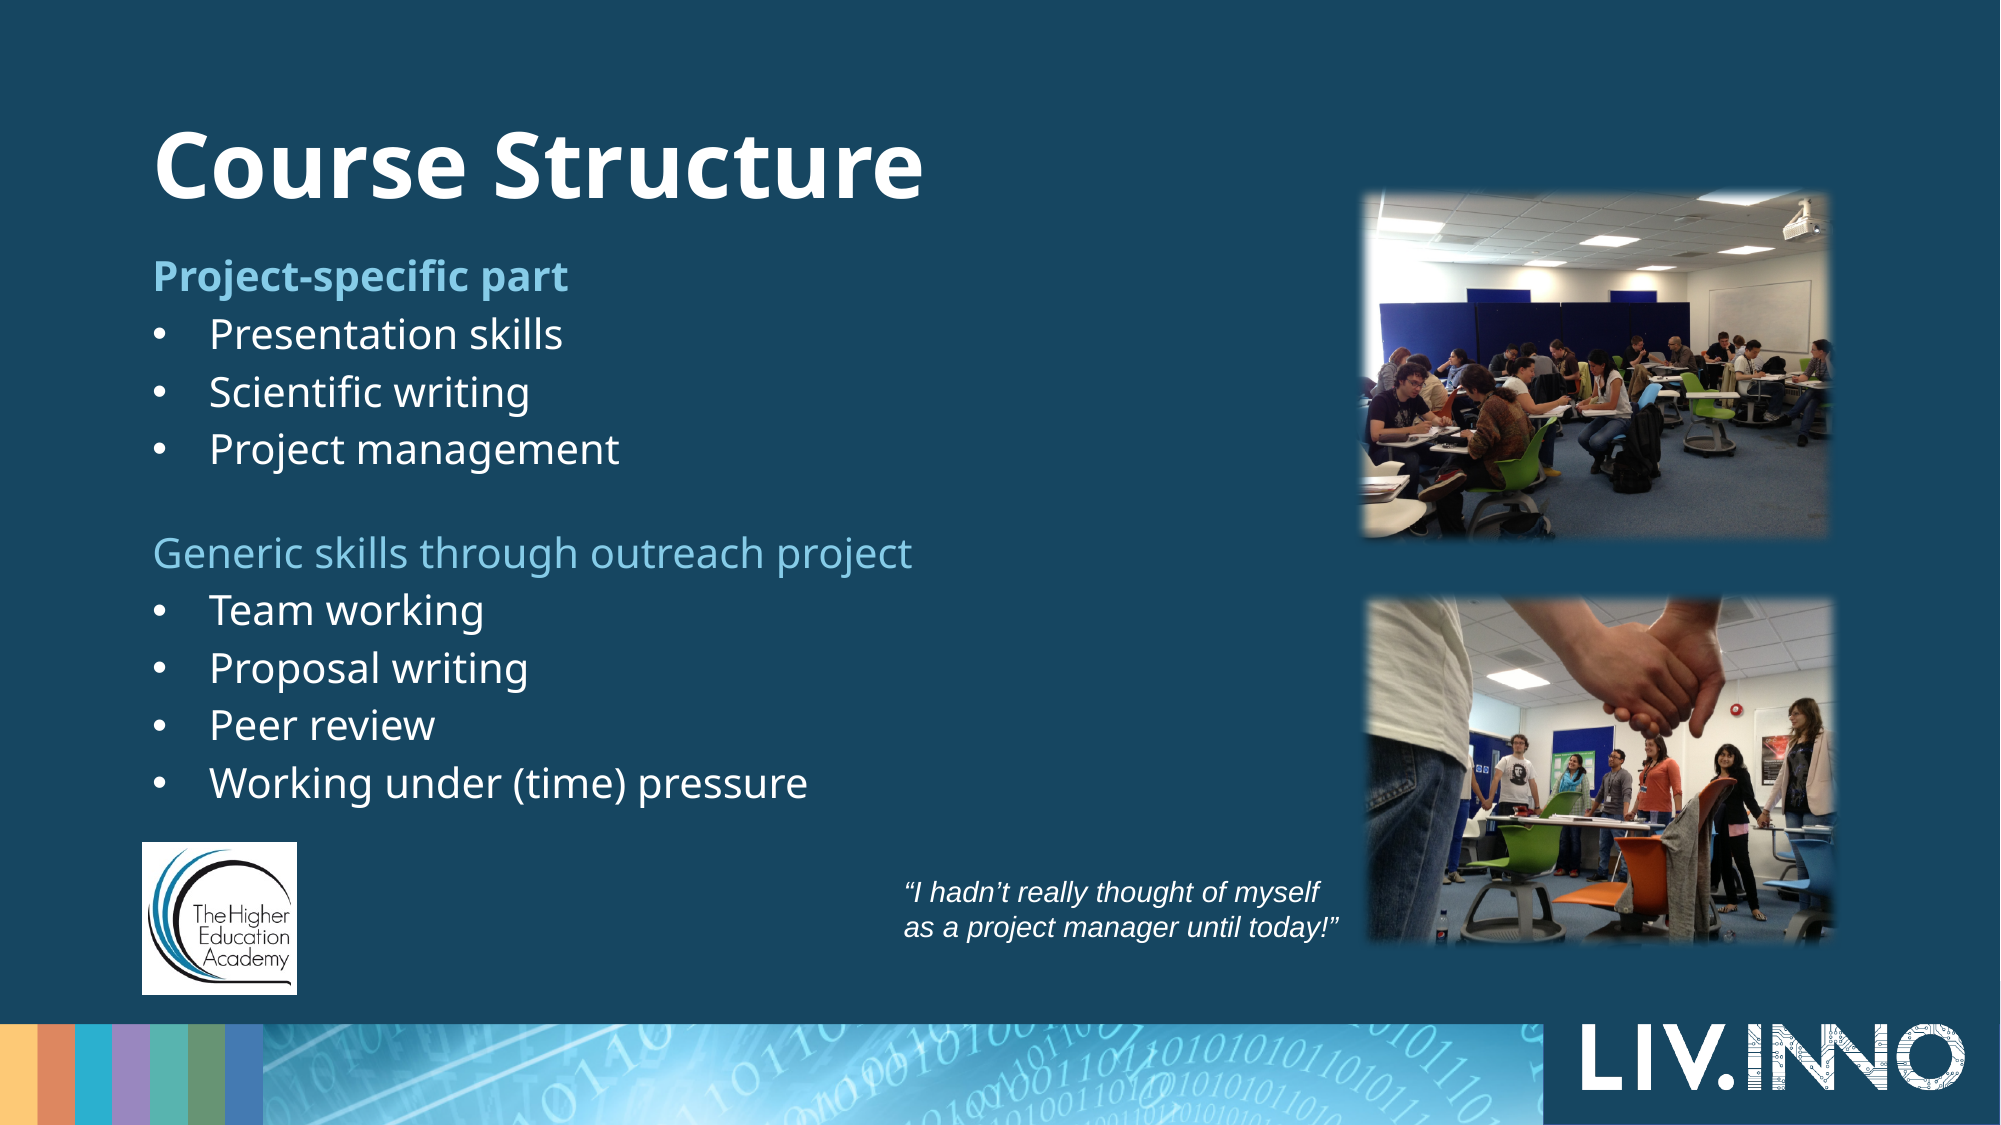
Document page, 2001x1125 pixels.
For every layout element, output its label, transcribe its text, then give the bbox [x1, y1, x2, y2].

title Course Structure [137, 59, 1863, 248]
picture [1358, 589, 1842, 951]
picture [1354, 184, 1838, 548]
list Project-specific part Presentation skills Scientific writing Project management Generic skills through outreach project Team working Proposal writing Peer review Working under (time) pressure [137, 248, 1863, 910]
text_box “I hadn’t really thought of myself as a project manager until today!” [889, 866, 1354, 951]
picture [263, 1025, 1544, 1125]
picture [148, 848, 292, 989]
